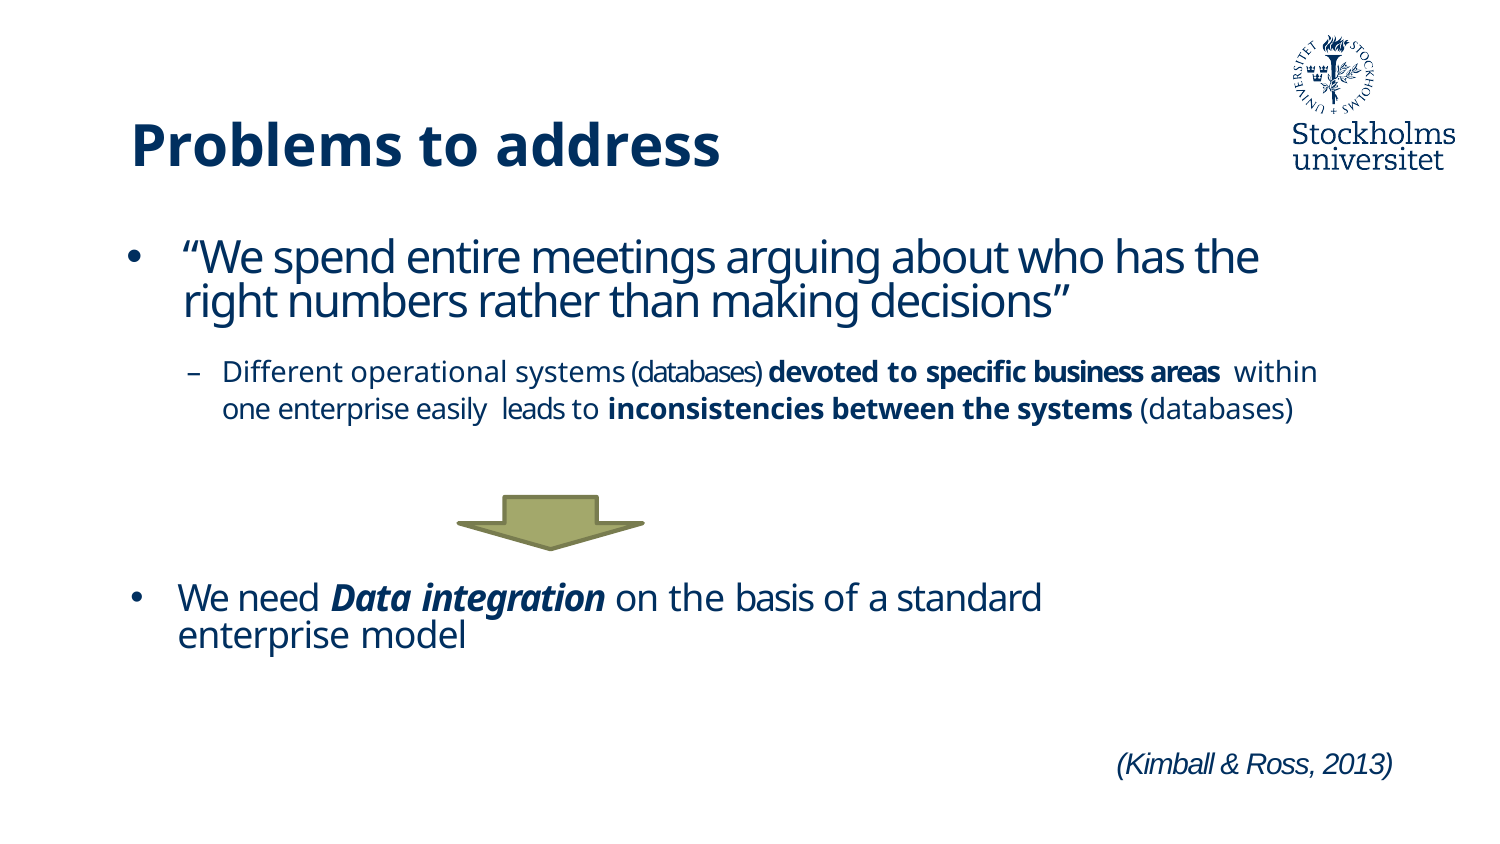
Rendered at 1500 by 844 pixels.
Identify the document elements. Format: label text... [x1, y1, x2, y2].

text_box – Different operational systems (databases) devoted to specific business areas within one enterprise easily leads to inconsistencies between the systems (databases) [128, 351, 1426, 426]
picture [1293, 35, 1455, 107]
text_box (Kimball & Ross, 2013) [1114, 744, 1406, 781]
text_box Problems to address [128, 107, 1500, 178]
text_box “We spend entire meetings arguing about who has the right numbers rather than making decisions” [124, 238, 1313, 374]
text_box [456, 494, 645, 552]
text_box We need Data integration on the basis of a standard enterprise model [128, 581, 1197, 657]
